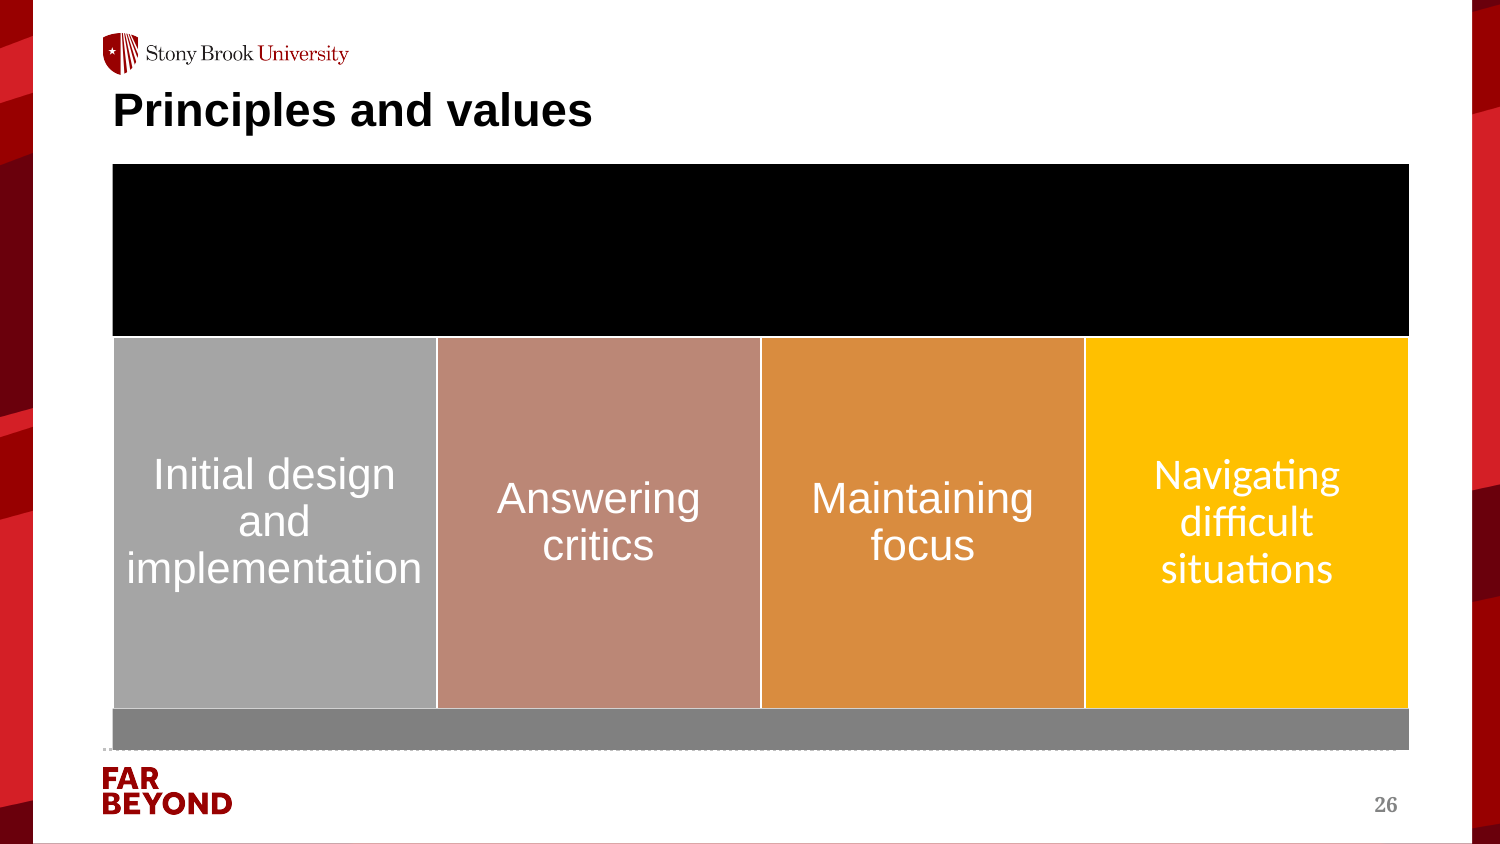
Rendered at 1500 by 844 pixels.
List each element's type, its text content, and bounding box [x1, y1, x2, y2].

picture [103, 33, 349, 75]
picture [1473, 0, 1500, 844]
picture [0, 0, 33, 844]
picture [103, 767, 232, 815]
title Principles and values [97, 82, 1409, 184]
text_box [112, 159, 1410, 750]
